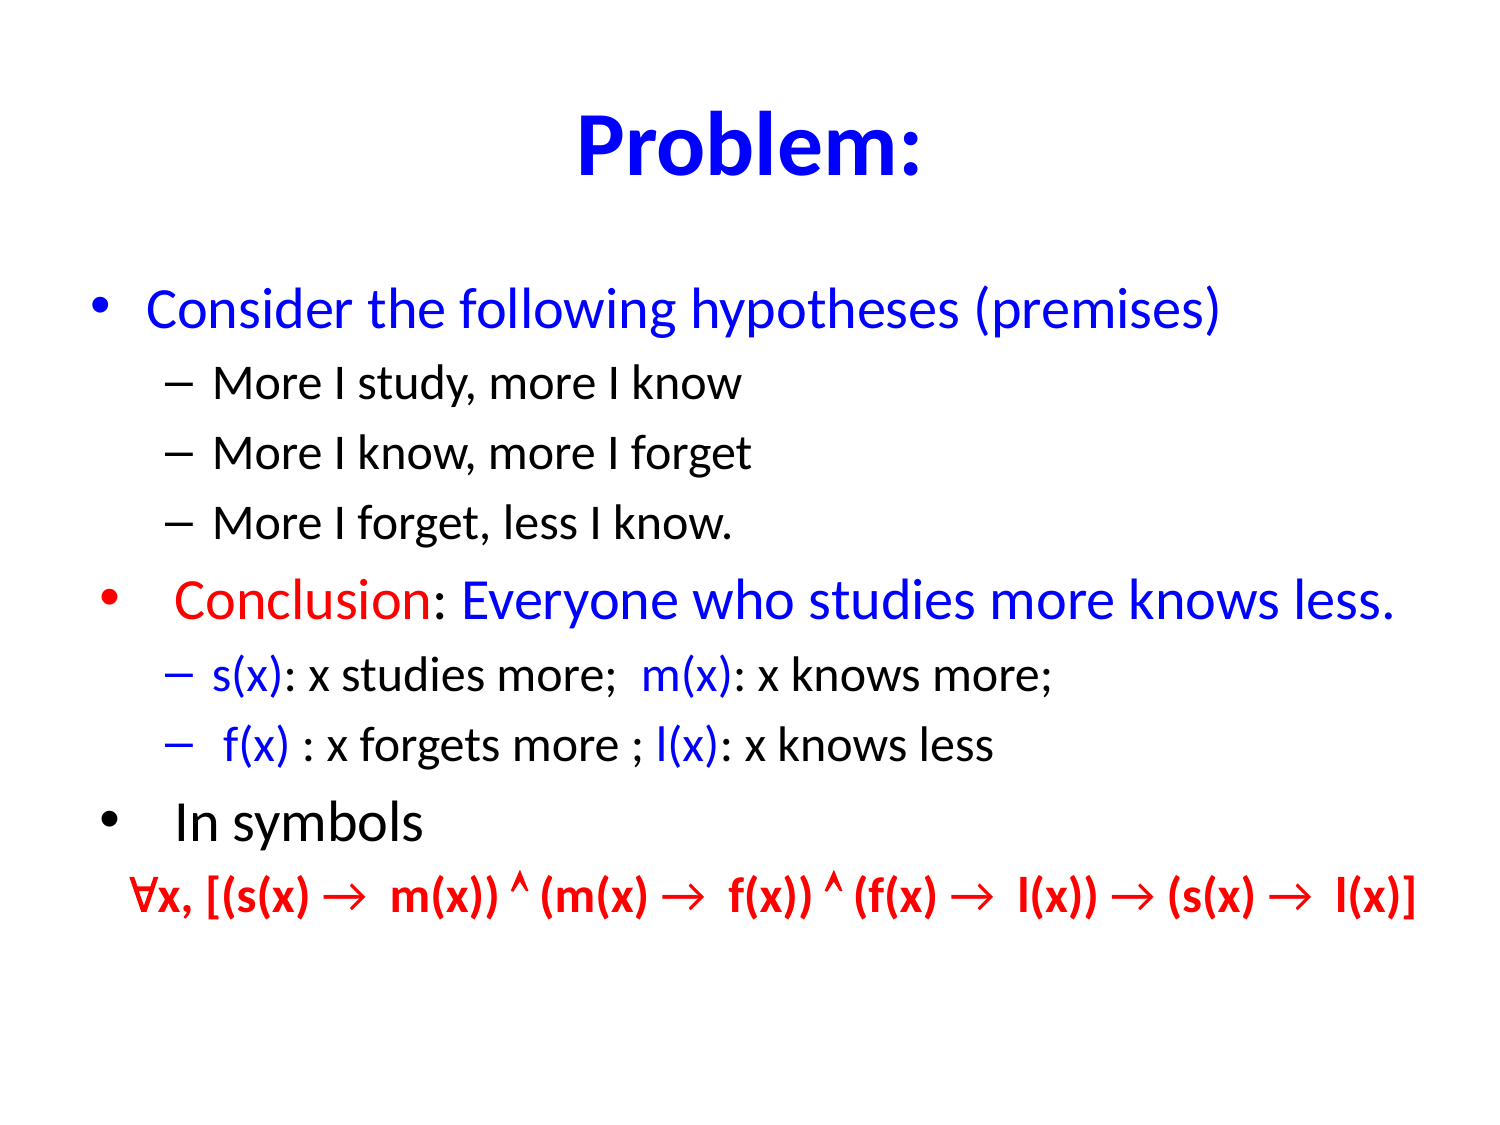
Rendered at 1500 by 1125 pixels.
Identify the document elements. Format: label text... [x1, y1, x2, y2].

title Problem: [75, 45, 1425, 233]
list Consider the following hypotheses (premises) More I study, more I know More I know, more I forget More I forget, less I know. Conclusion: Everyone who studies more knows less. s(x): x studies more; m(x): x knows more; f(x) : x forgets more ; l(x): x knows less In symbols x, [(s(x) → m(x))  (m(x) → f(x))  (f(x) → l(x)) → (s(x) → l(x)] [75, 262, 1478, 1005]
